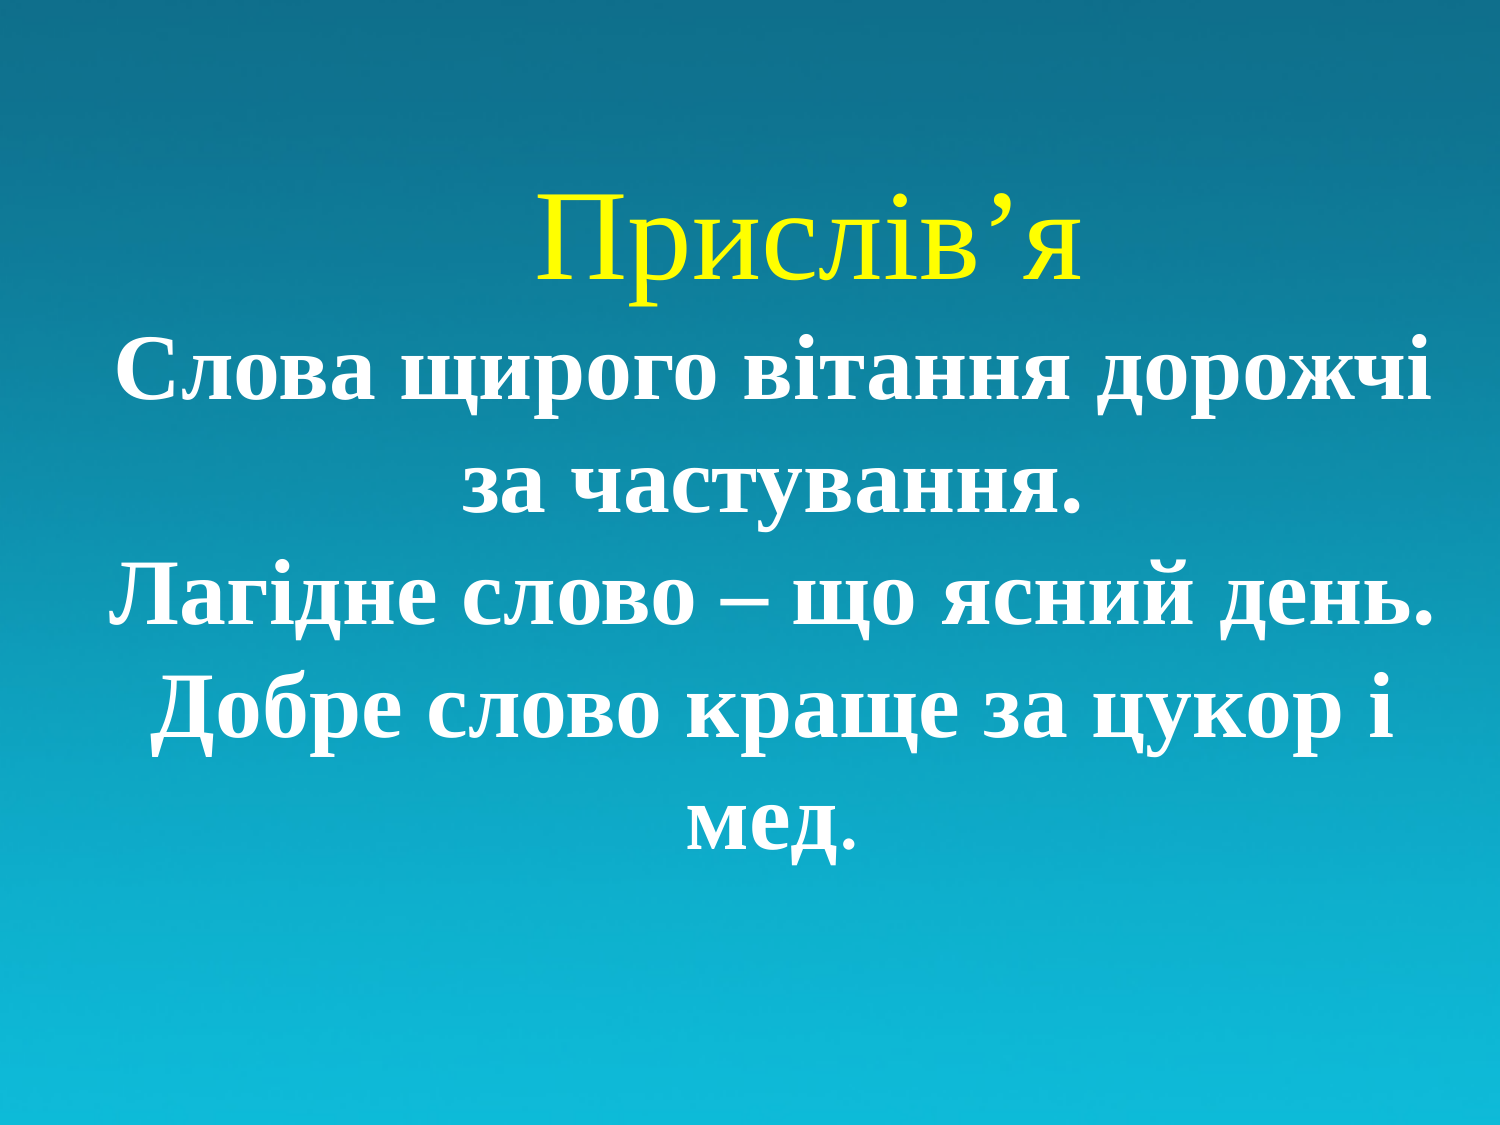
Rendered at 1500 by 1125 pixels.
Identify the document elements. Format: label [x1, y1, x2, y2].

list [0, 0, 1500, 1125]
